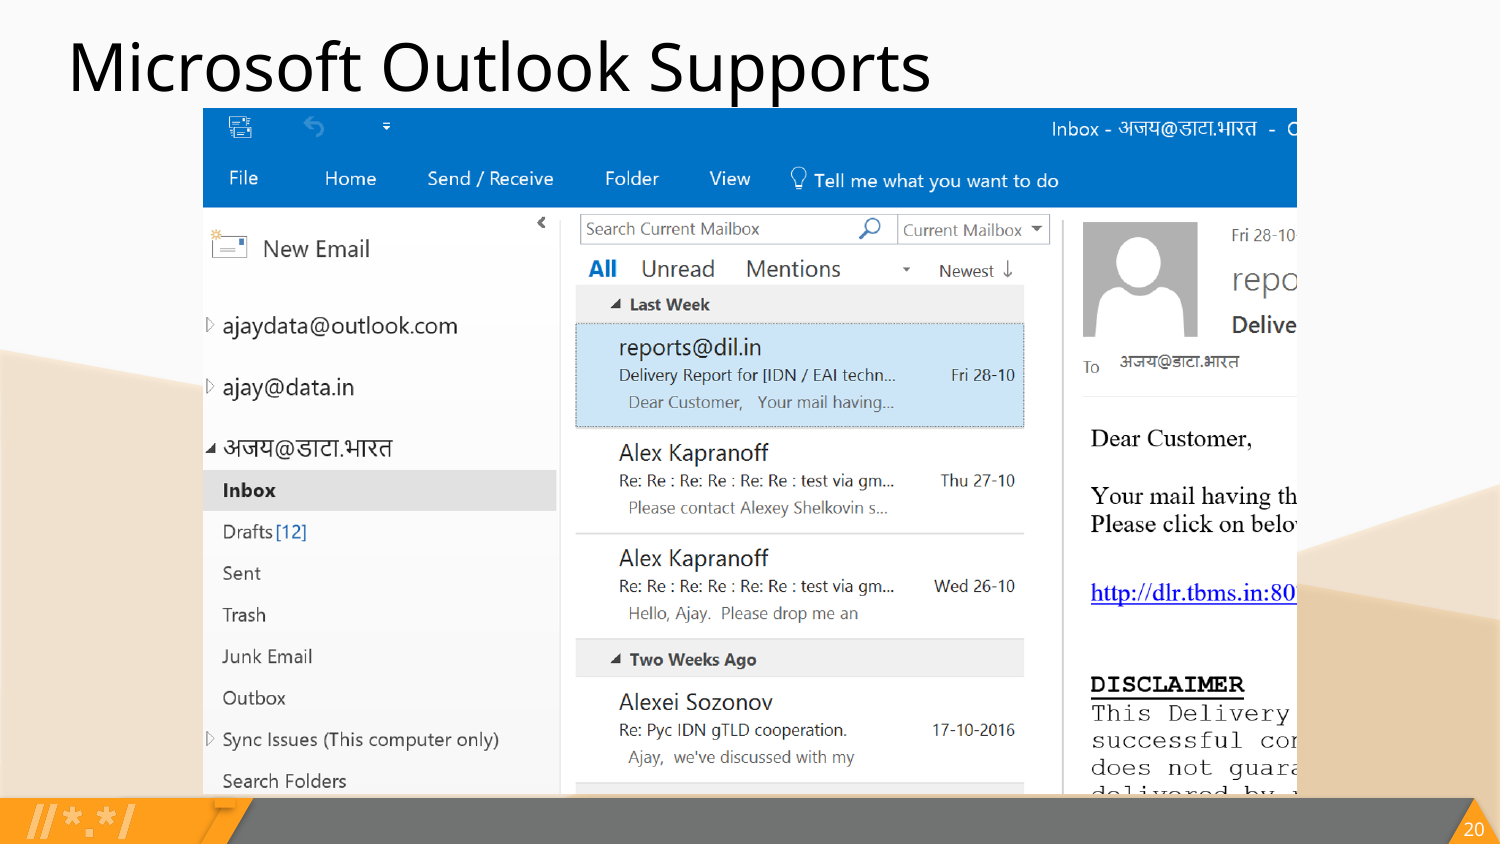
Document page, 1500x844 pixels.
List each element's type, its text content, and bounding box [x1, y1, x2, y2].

picture [203, 108, 1297, 794]
title Microsoft Outlook Supports [52, 16, 1438, 113]
